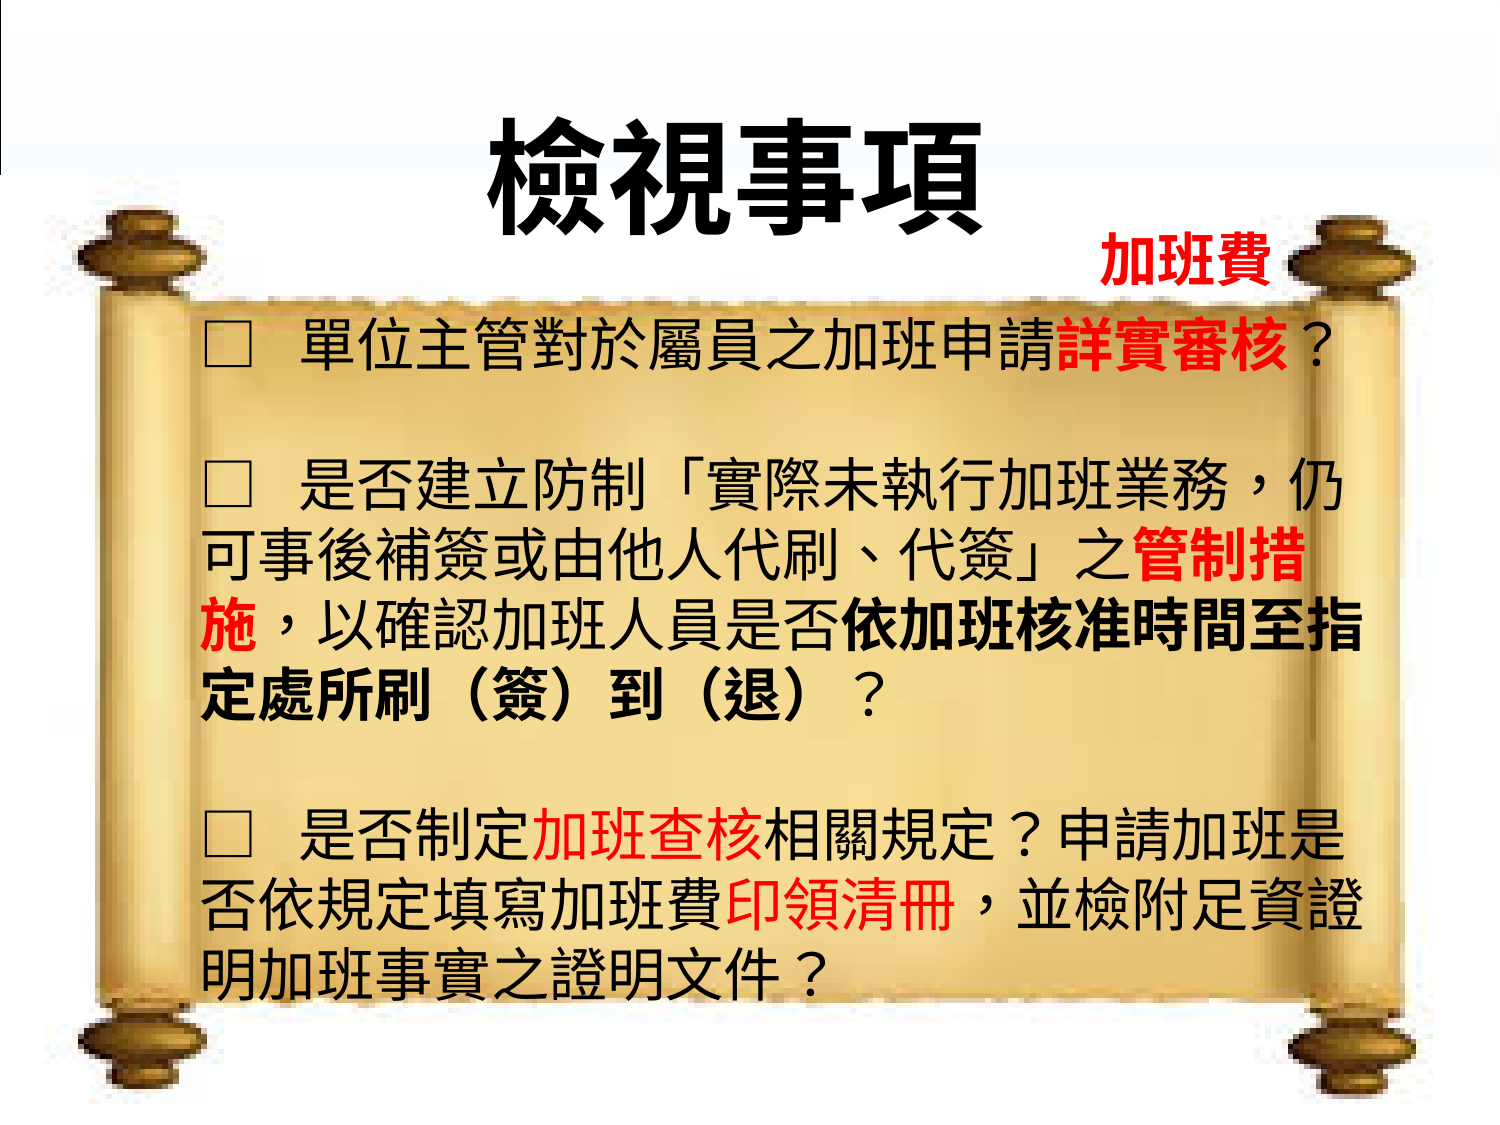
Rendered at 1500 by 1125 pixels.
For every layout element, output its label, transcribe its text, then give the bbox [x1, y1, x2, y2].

text_box 檢視事項 [469, 92, 999, 174]
picture [0, 0, 1500, 1125]
